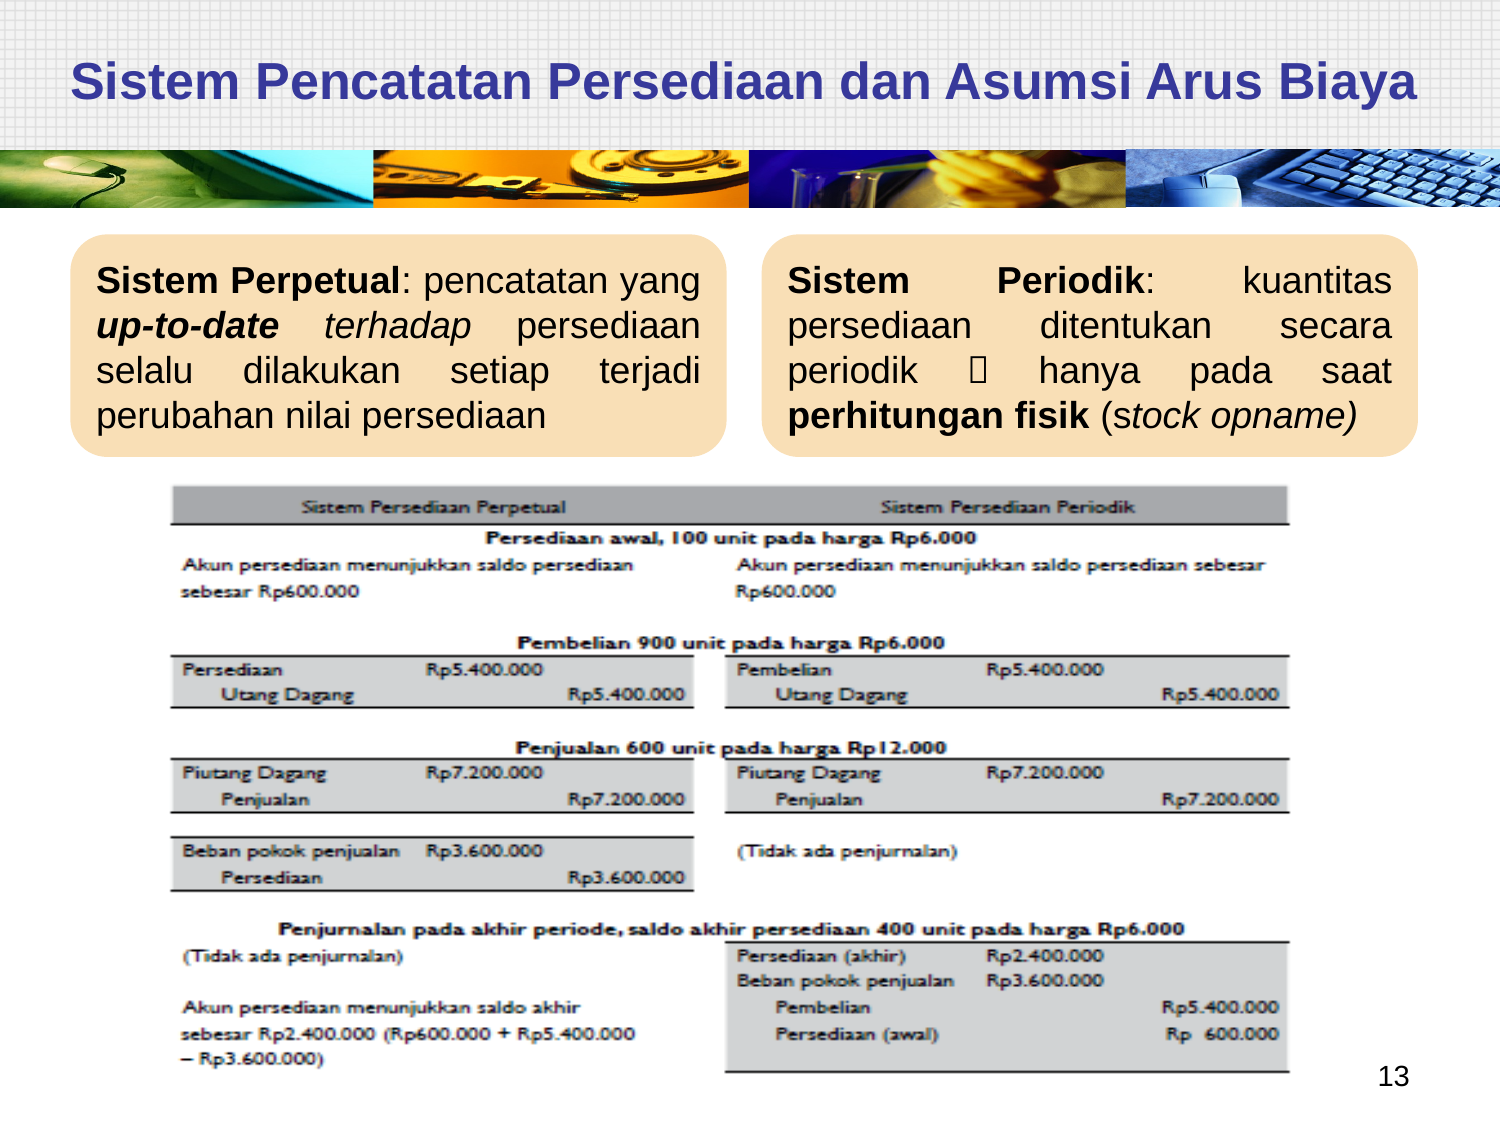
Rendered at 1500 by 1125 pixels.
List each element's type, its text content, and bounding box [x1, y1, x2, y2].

text_box Sistem Periodik: kuantitas persediaan ditentukan secara periodik  hanya pada saat perhitungan fisik (stock opname) [759, 232, 1421, 460]
picture [0, 0, 1500, 208]
picture [152, 480, 1313, 1083]
slide_number 13 [1074, 1049, 1426, 1103]
text_box Sistem Perpetual: pencatatan yang up-to-date terhadap persediaan selalu dilakukan setiap terjadi perubahan nilai persediaan [68, 232, 729, 460]
title Sistem Pencatatan Persediaan dan Asumsi Arus Biaya [46, 32, 1442, 126]
